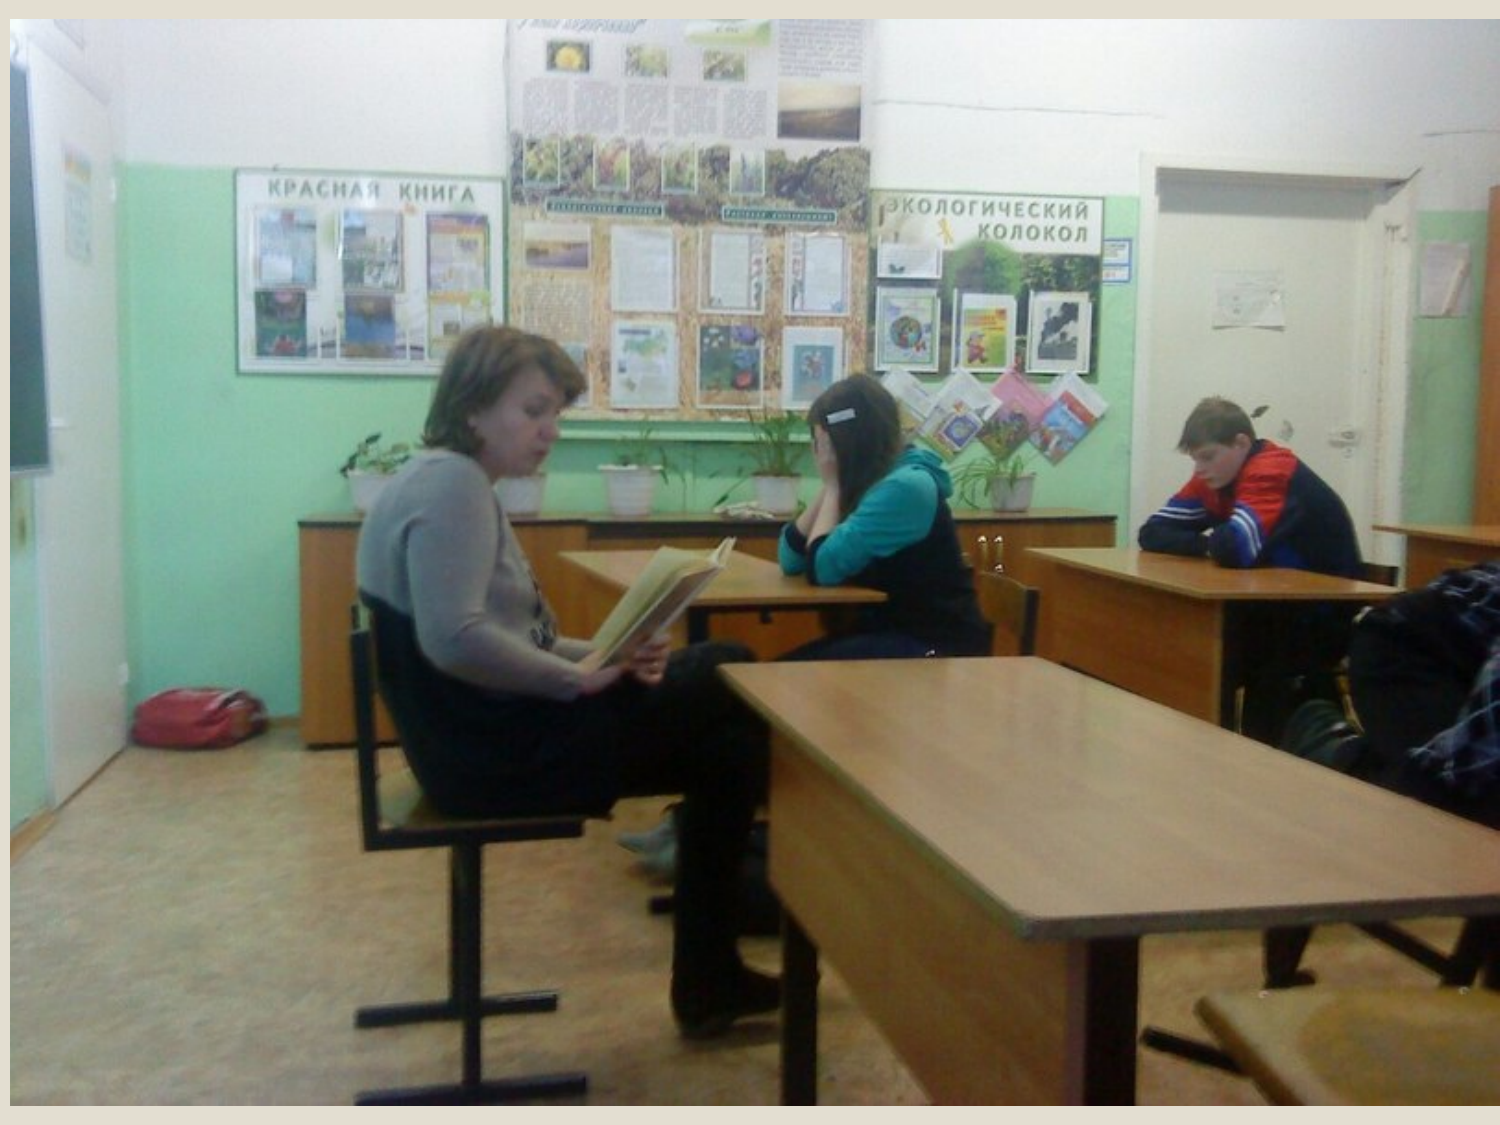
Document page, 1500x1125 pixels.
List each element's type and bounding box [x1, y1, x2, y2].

list [14, 22, 1496, 1103]
